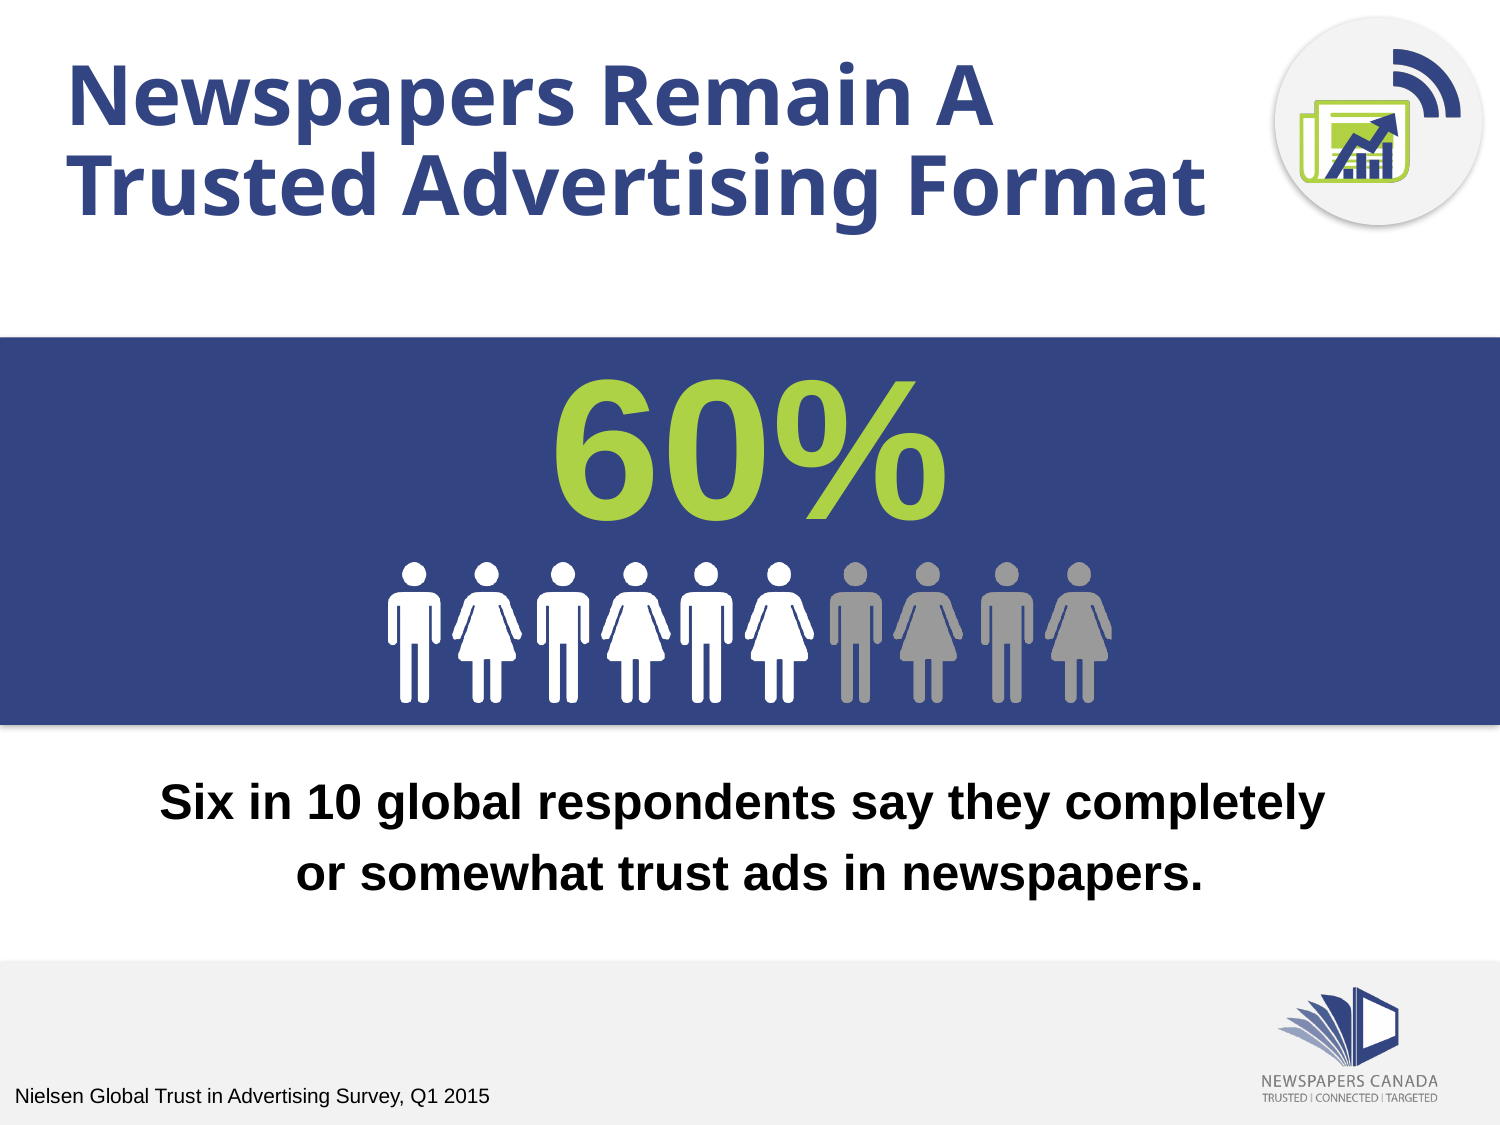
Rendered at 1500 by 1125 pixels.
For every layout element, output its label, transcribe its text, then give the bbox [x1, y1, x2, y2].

text_box Six in 10 global respondents say they completely or somewhat trust ads in newspapers. [56, 762, 1444, 1050]
text_box Nielsen Global Trust in Advertising Survey, Q1 2015 [0, 1074, 1500, 1115]
title Newspapers Remain A Trusted Advertising Format [50, 50, 1238, 238]
picture [387, 562, 1112, 703]
list 60% [168, 312, 1332, 538]
text_box [0, 337, 1500, 726]
